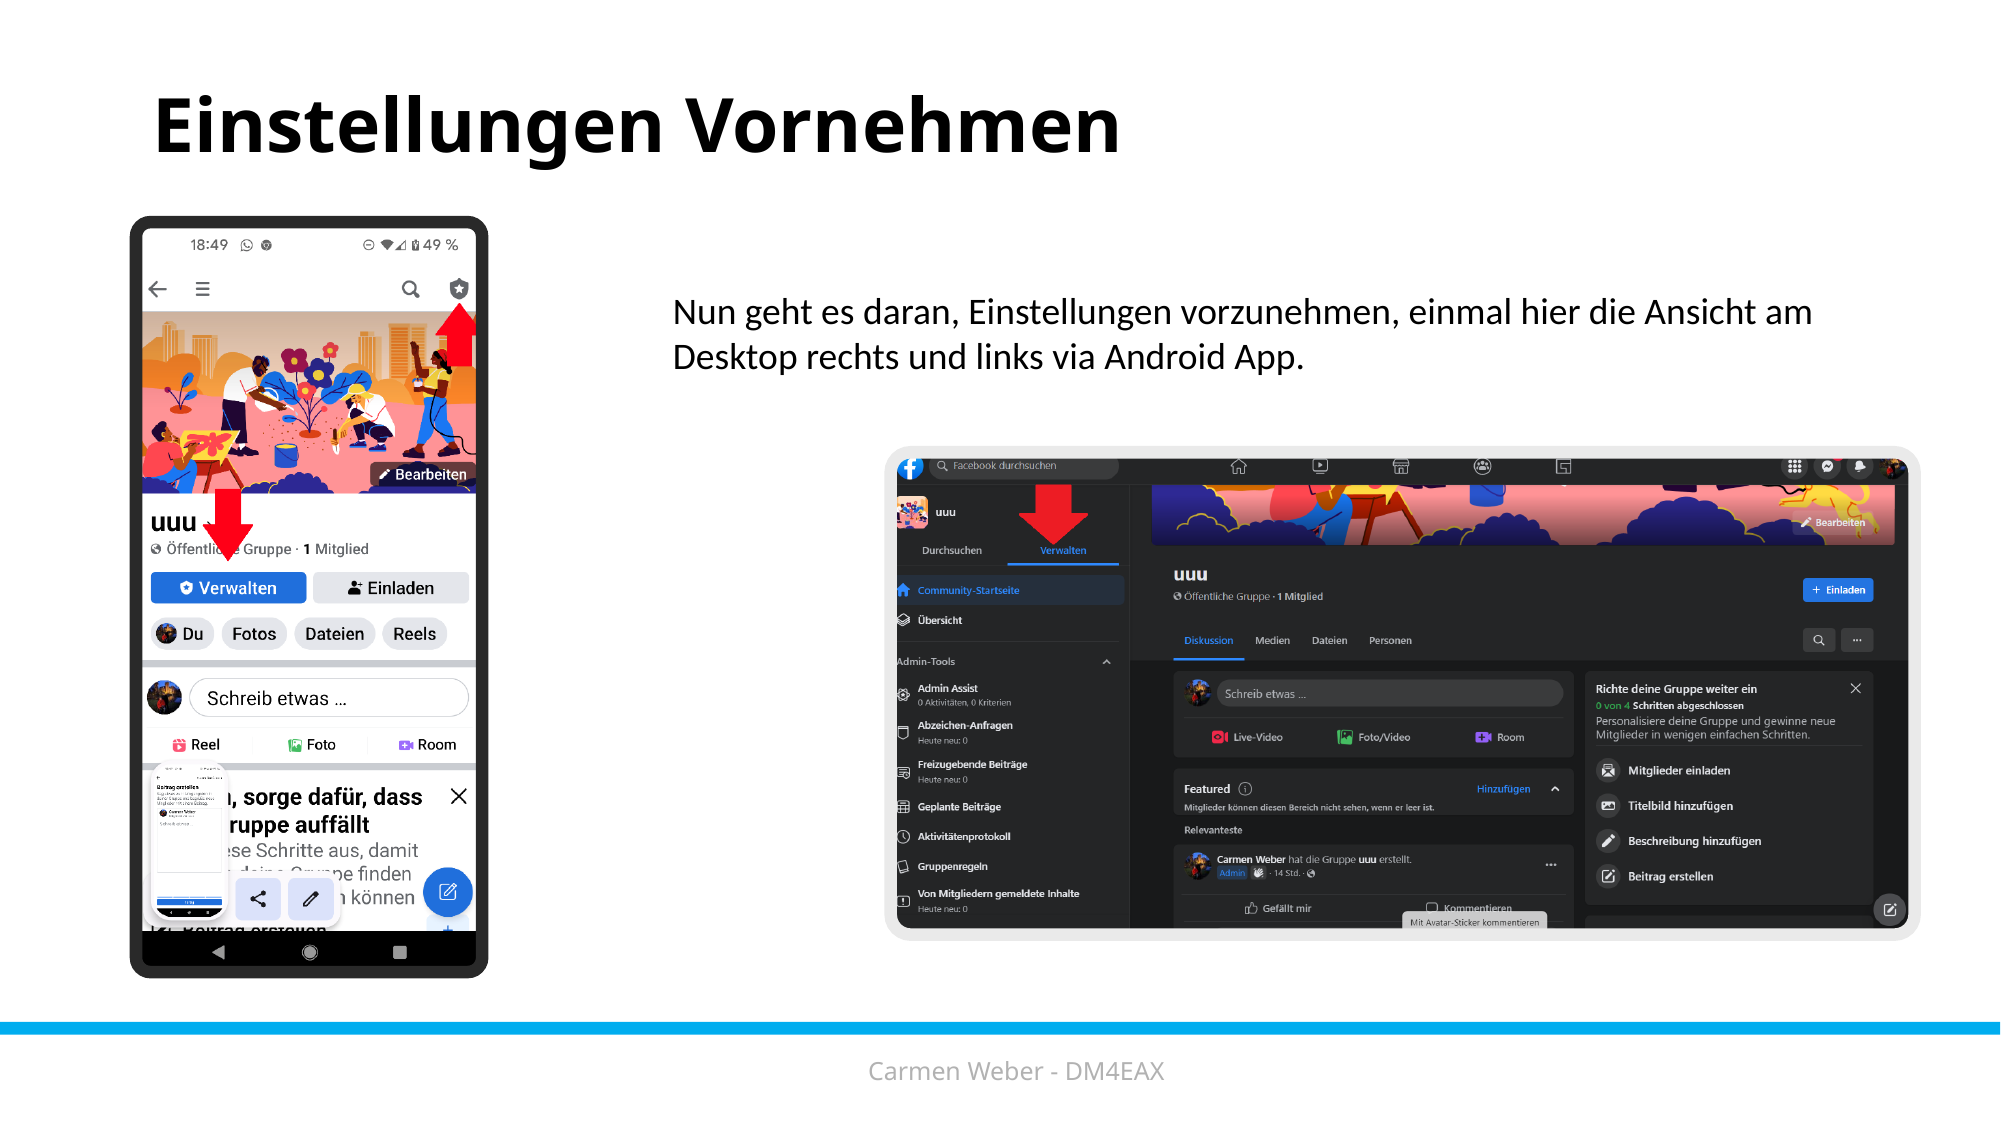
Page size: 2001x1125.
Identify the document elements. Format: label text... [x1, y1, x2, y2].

footer Carmen Weber - DM4EAX [309, 1042, 1731, 1103]
picture [135, 222, 483, 973]
title Einstellungen Vornehmen [137, 59, 1863, 197]
picture [890, 452, 1915, 935]
text_box Nun geht es daran, Einstellungen vorzunehmen, einmal hier die Ansicht am Desktop rechts und links via Android App. [658, 280, 1838, 385]
